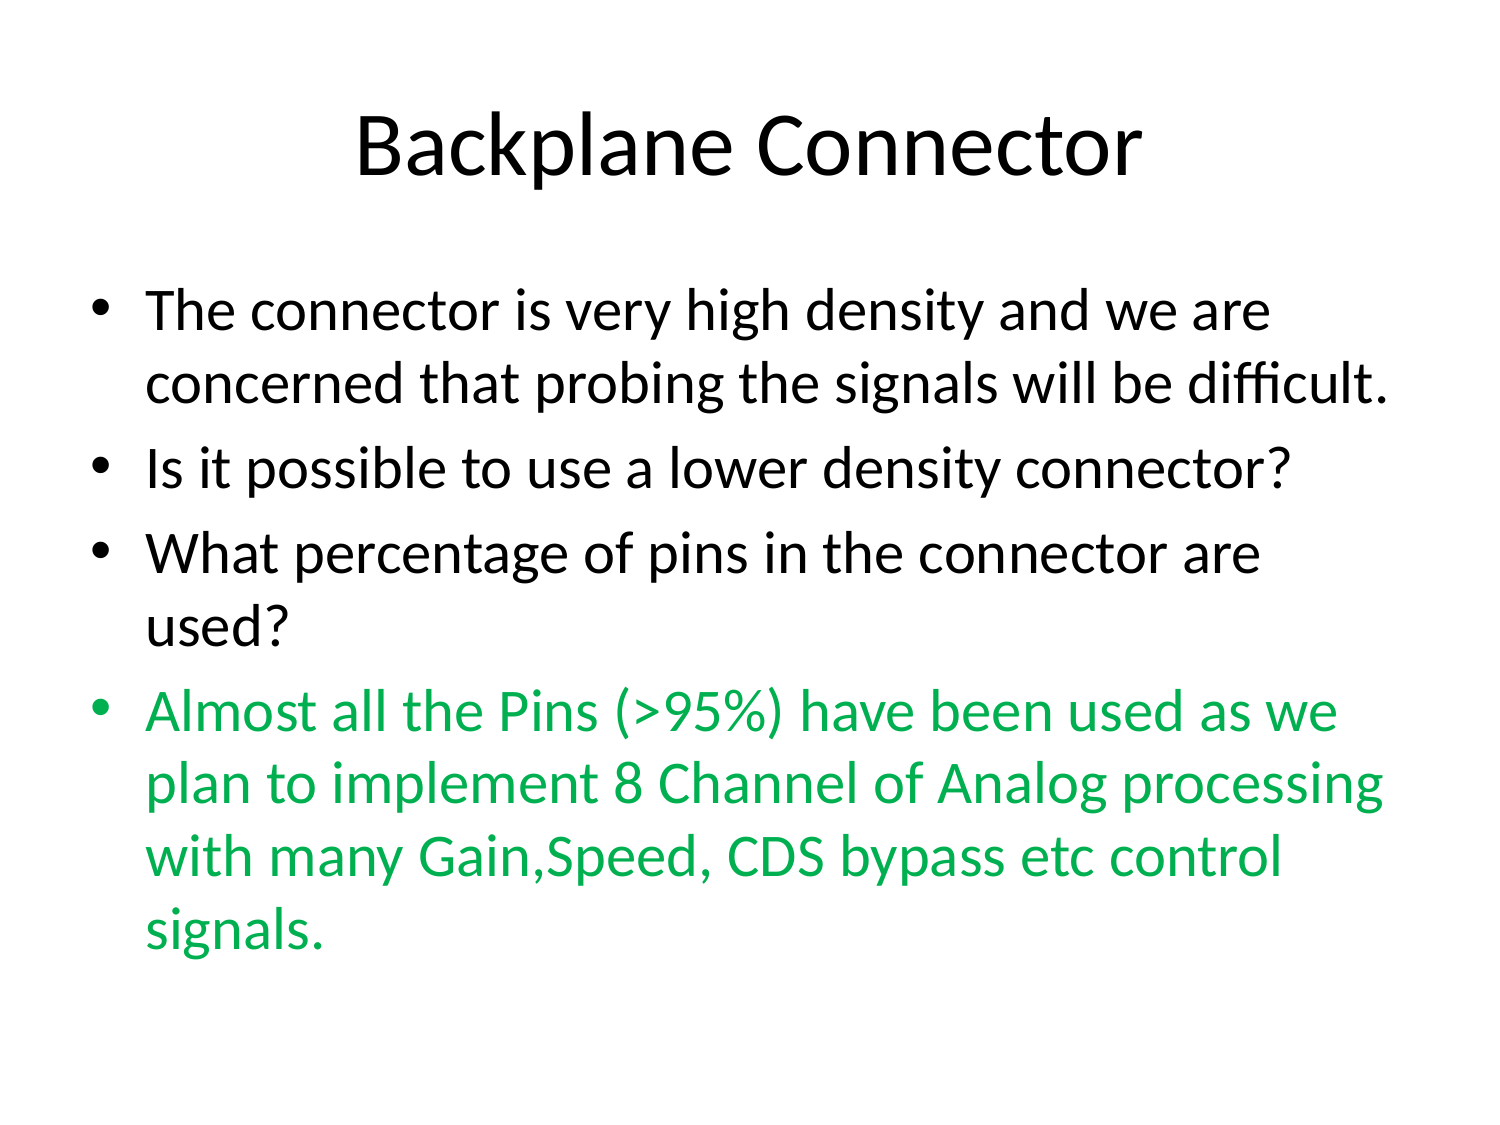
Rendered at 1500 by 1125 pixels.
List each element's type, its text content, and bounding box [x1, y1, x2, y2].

list The connector is very high density and we are concerned that probing the signals will be difficult. Is it possible to use a lower density connector? What percentage of pins in the connector are used? Almost all the Pins (>95%) have been used as we plan to implement 8 Channel of Analog processing with many Gain,Speed, CDS bypass etc control signals. [75, 262, 1425, 1005]
title Backplane Connector [75, 45, 1425, 233]
